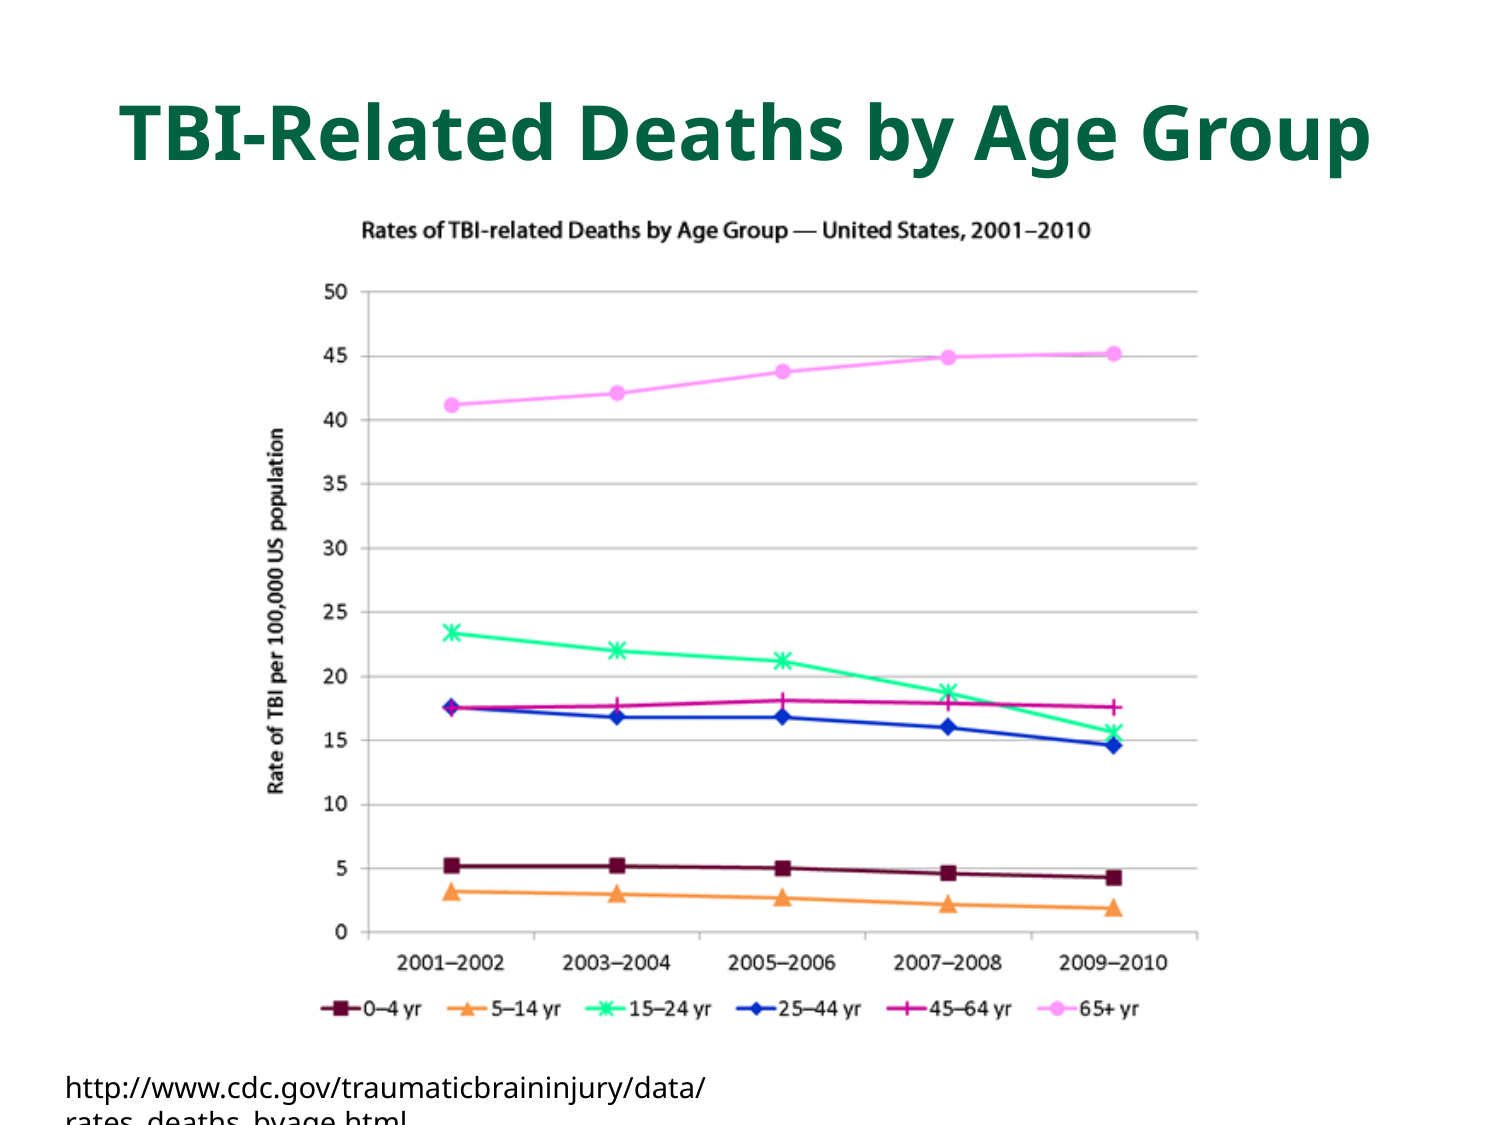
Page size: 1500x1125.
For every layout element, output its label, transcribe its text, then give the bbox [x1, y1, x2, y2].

title TBI-Related Deaths by Age Group [103, 59, 1413, 213]
text_box http://www.cdc.gov/traumaticbraininjury/data/rates_deaths_byage.html [49, 1062, 1013, 1125]
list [237, 187, 1218, 1040]
